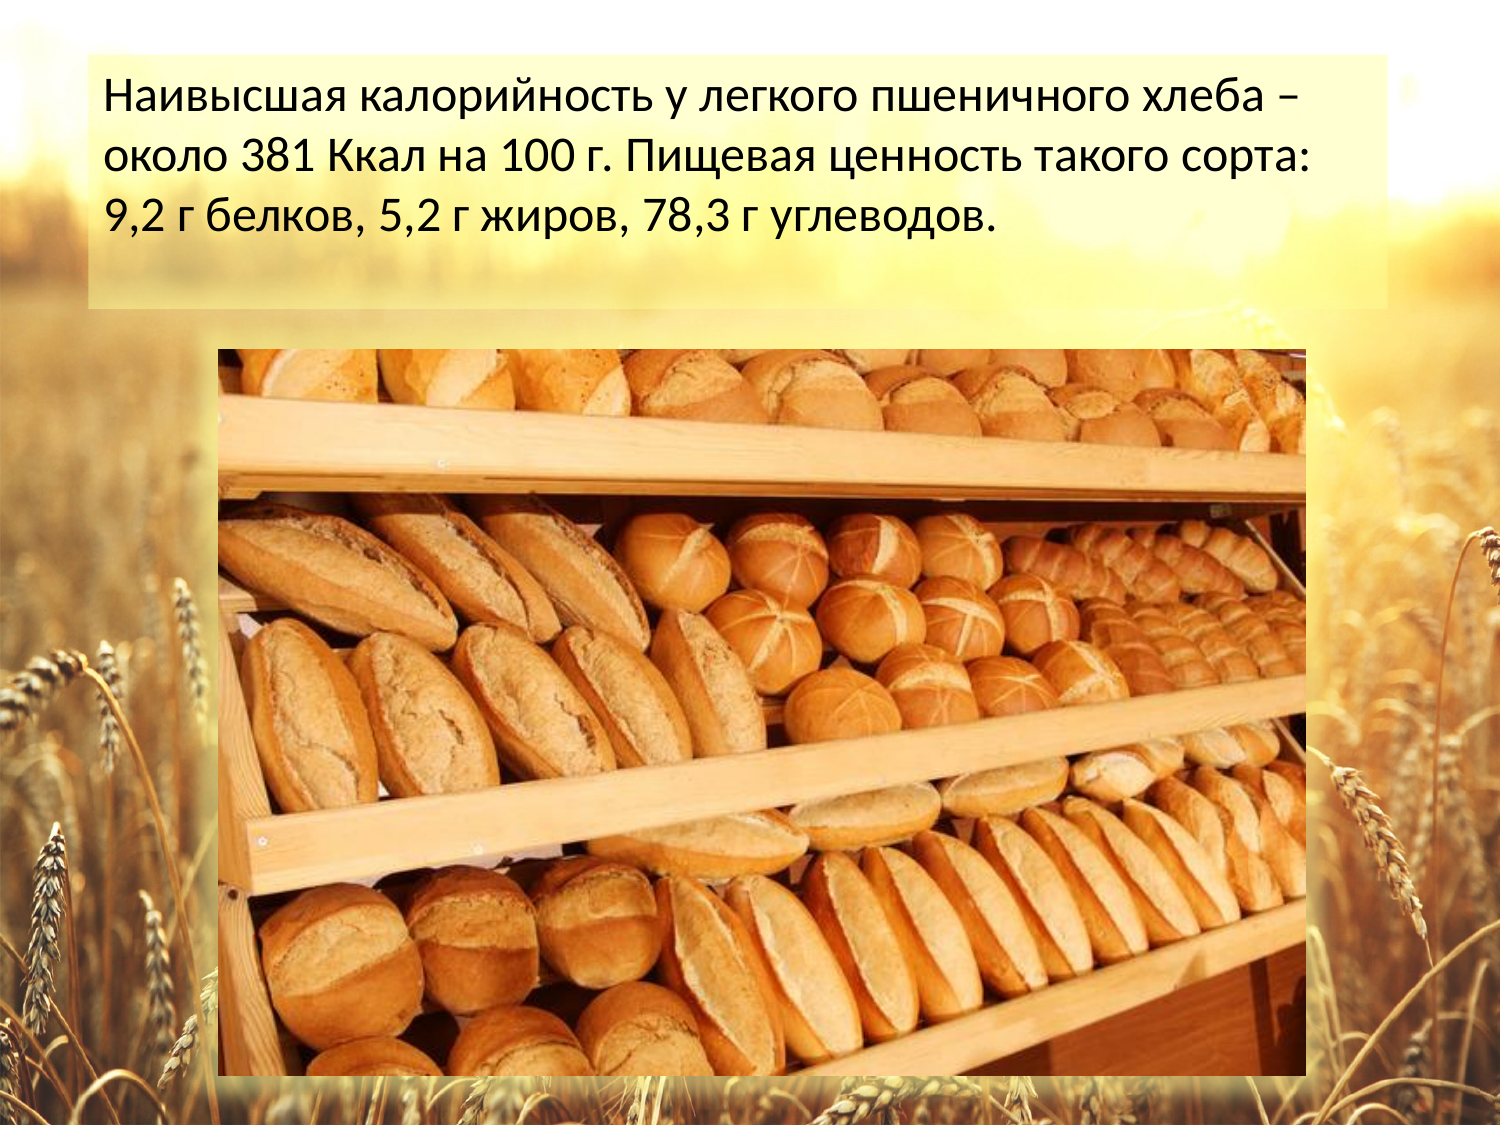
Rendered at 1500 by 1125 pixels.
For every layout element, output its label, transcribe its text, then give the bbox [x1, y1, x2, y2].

picture [218, 349, 1306, 1076]
text_box Наивысшая калорийность у легкого пшеничного хлеба – около 381 Ккал на 100 г. Пищевая ценность такого сорта: 9,2 г белков, 5,2 г жиров, 78,3 г углеводов. [88, 54, 1388, 310]
